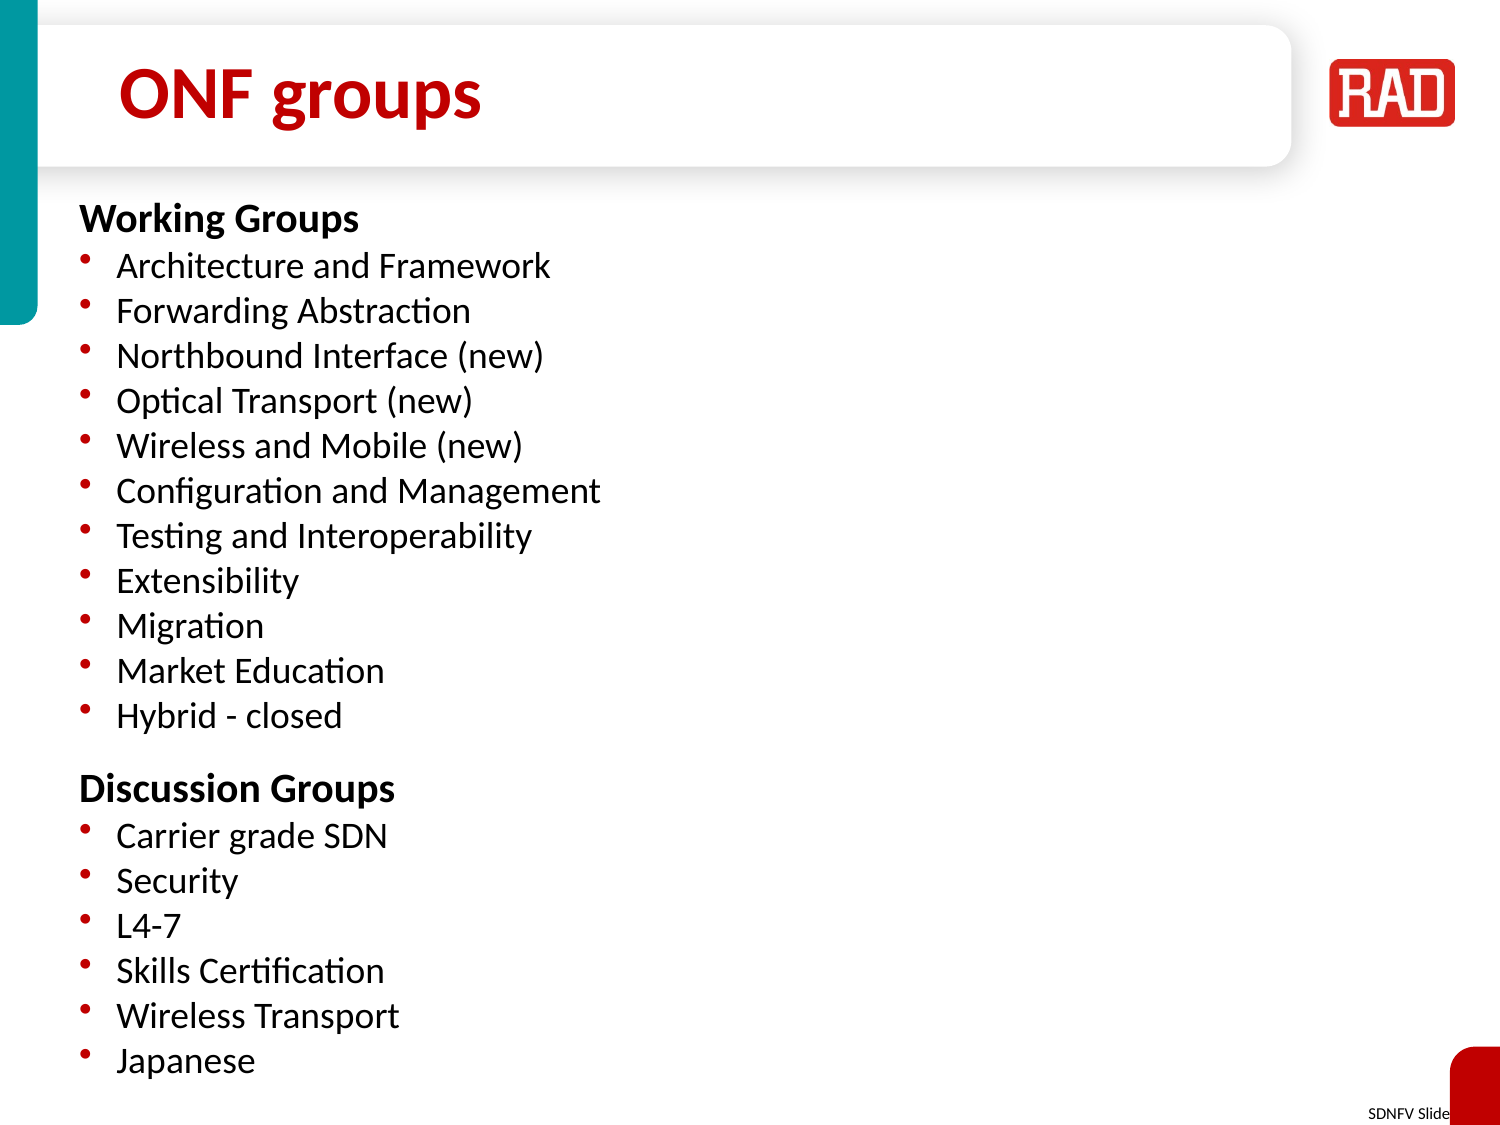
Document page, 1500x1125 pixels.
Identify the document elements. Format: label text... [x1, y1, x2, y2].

list Working Groups Architecture and Framework Forwarding Abstraction Northbound Interface (new) Optical Transport (new) Wireless and Mobile (new) Configuration and Management Testing and Interoperability Extensibility Migration Market Education Hybrid - closed Discussion Groups Carrier grade SDN Security L4-7 Skills Certification Wireless Transport Japanese [64, 183, 1288, 1066]
title ONF groups [104, 43, 1215, 149]
picture [1329, 59, 1455, 127]
